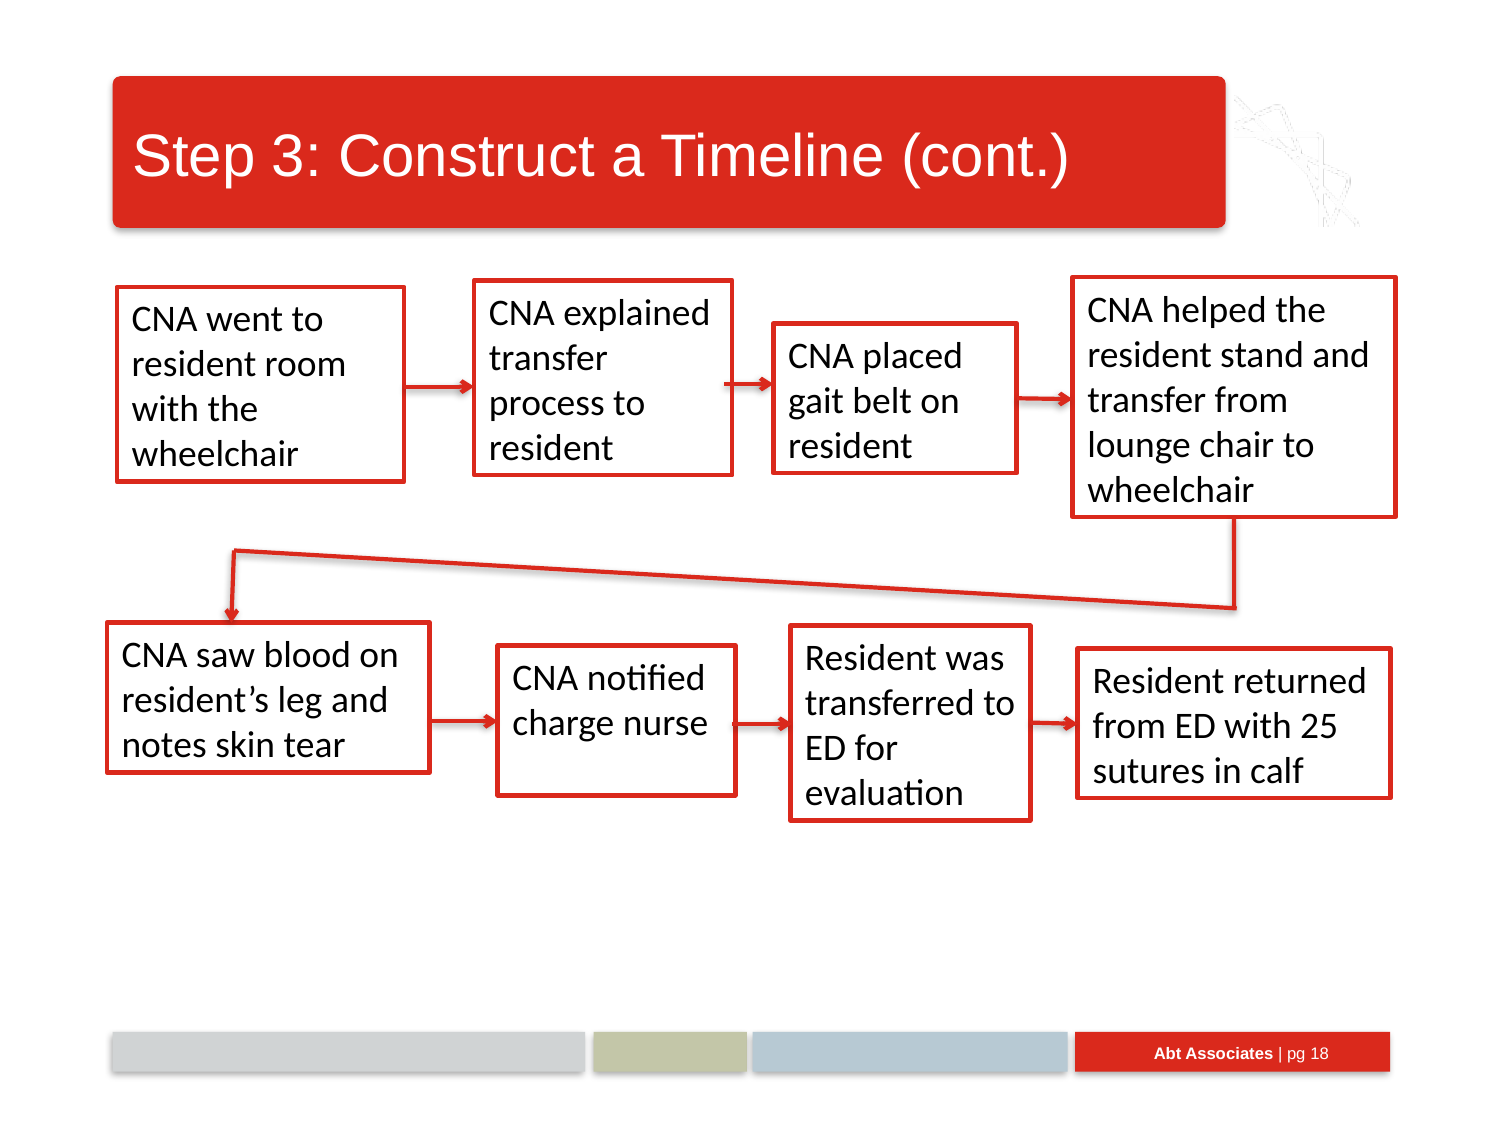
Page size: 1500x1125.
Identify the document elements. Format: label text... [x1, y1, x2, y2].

text_box CNA helped the resident stand and transfer from lounge chair to wheelchair [1072, 277, 1396, 517]
text_box CNA notified charge nurse [497, 645, 736, 796]
text_box CNA explained transfer process to resident [474, 280, 733, 476]
text_box CNA went to resident room with the wheelchair [116, 287, 405, 482]
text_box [236, 550, 1237, 609]
text_box CNA placed gait belt on resident [773, 323, 1017, 474]
picture [1234, 77, 1385, 227]
title Step 3: Construct a Timeline (cont.) [116, 77, 1224, 229]
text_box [231, 550, 235, 624]
text_box Resident returned from ED with 25 sutures in calf [1077, 648, 1391, 799]
text_box Resident was transferred to ED for evaluation [790, 625, 1031, 821]
text_box CNA saw blood on resident’s leg and notes skin tear [106, 622, 430, 773]
